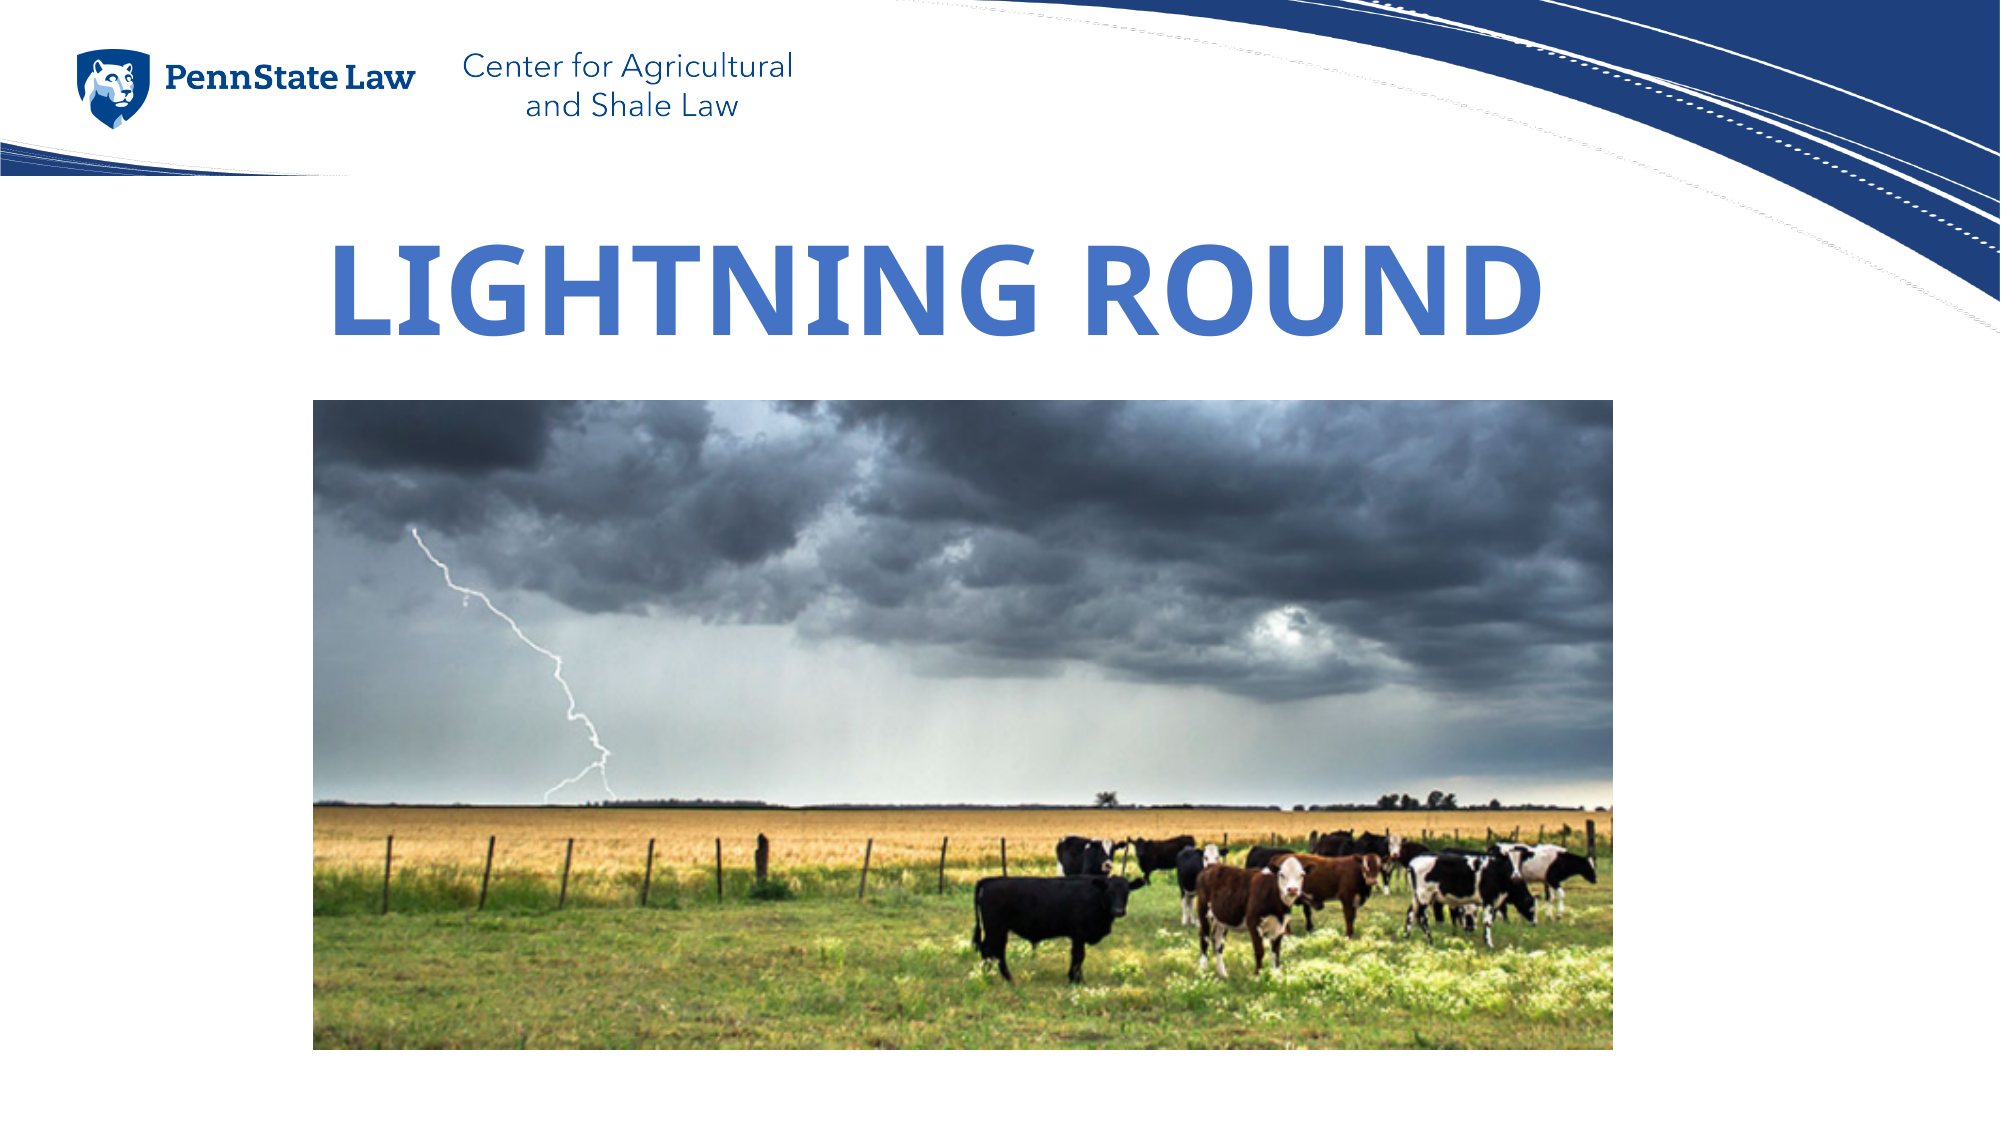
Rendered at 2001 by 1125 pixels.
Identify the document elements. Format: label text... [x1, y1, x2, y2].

title LIGHTNING ROUND [44, 188, 1863, 401]
picture [74, 46, 802, 133]
picture [897, 0, 1999, 336]
picture [1, 139, 351, 176]
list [313, 400, 1613, 1050]
